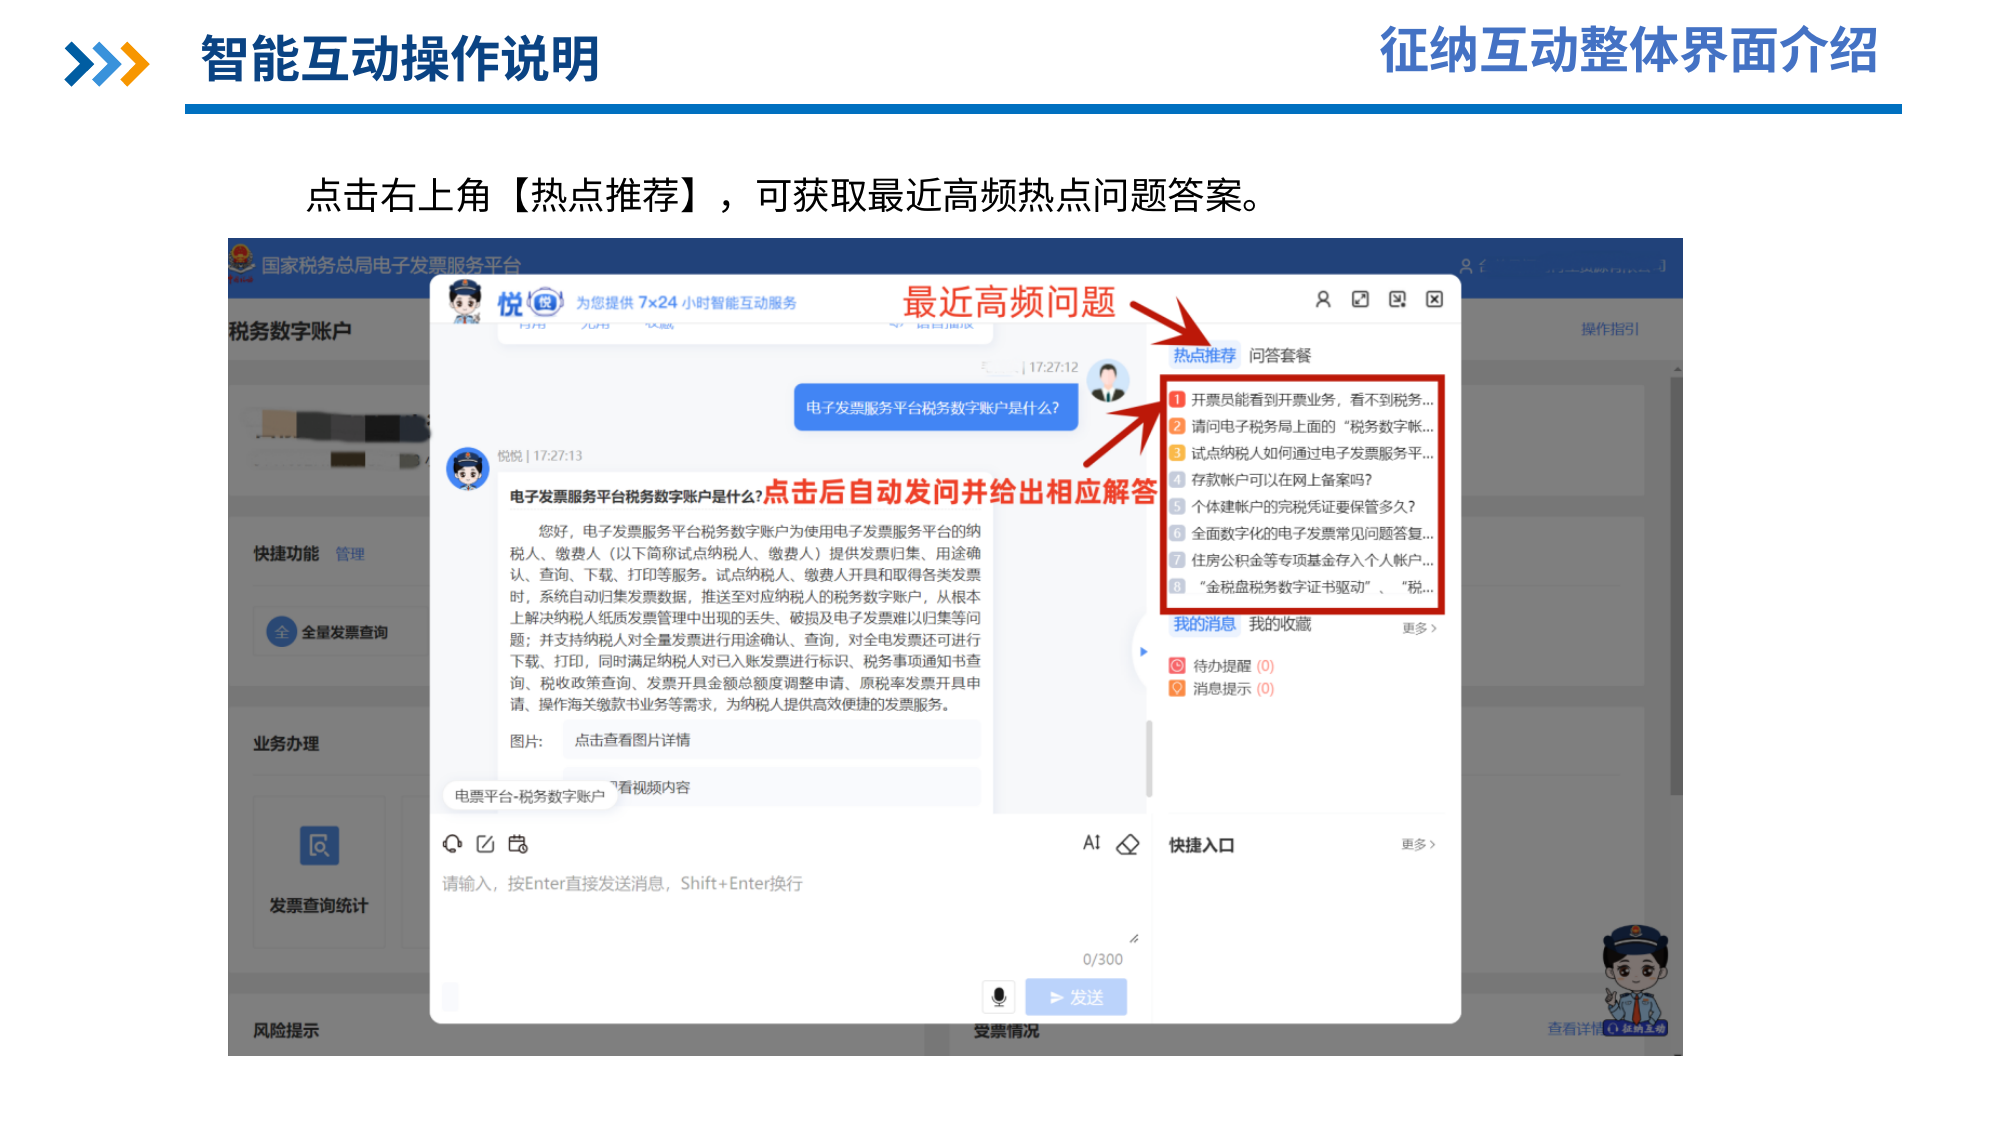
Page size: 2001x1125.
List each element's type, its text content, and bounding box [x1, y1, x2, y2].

picture [228, 238, 1683, 1056]
text_box 征纳互动整体界面介绍 [1256, 10, 1895, 86]
title 智能互动操作说明 [185, 26, 1657, 87]
text_box 点击右上角【热点推荐】，可获取最近高频热点问题答案。 [290, 164, 1349, 225]
